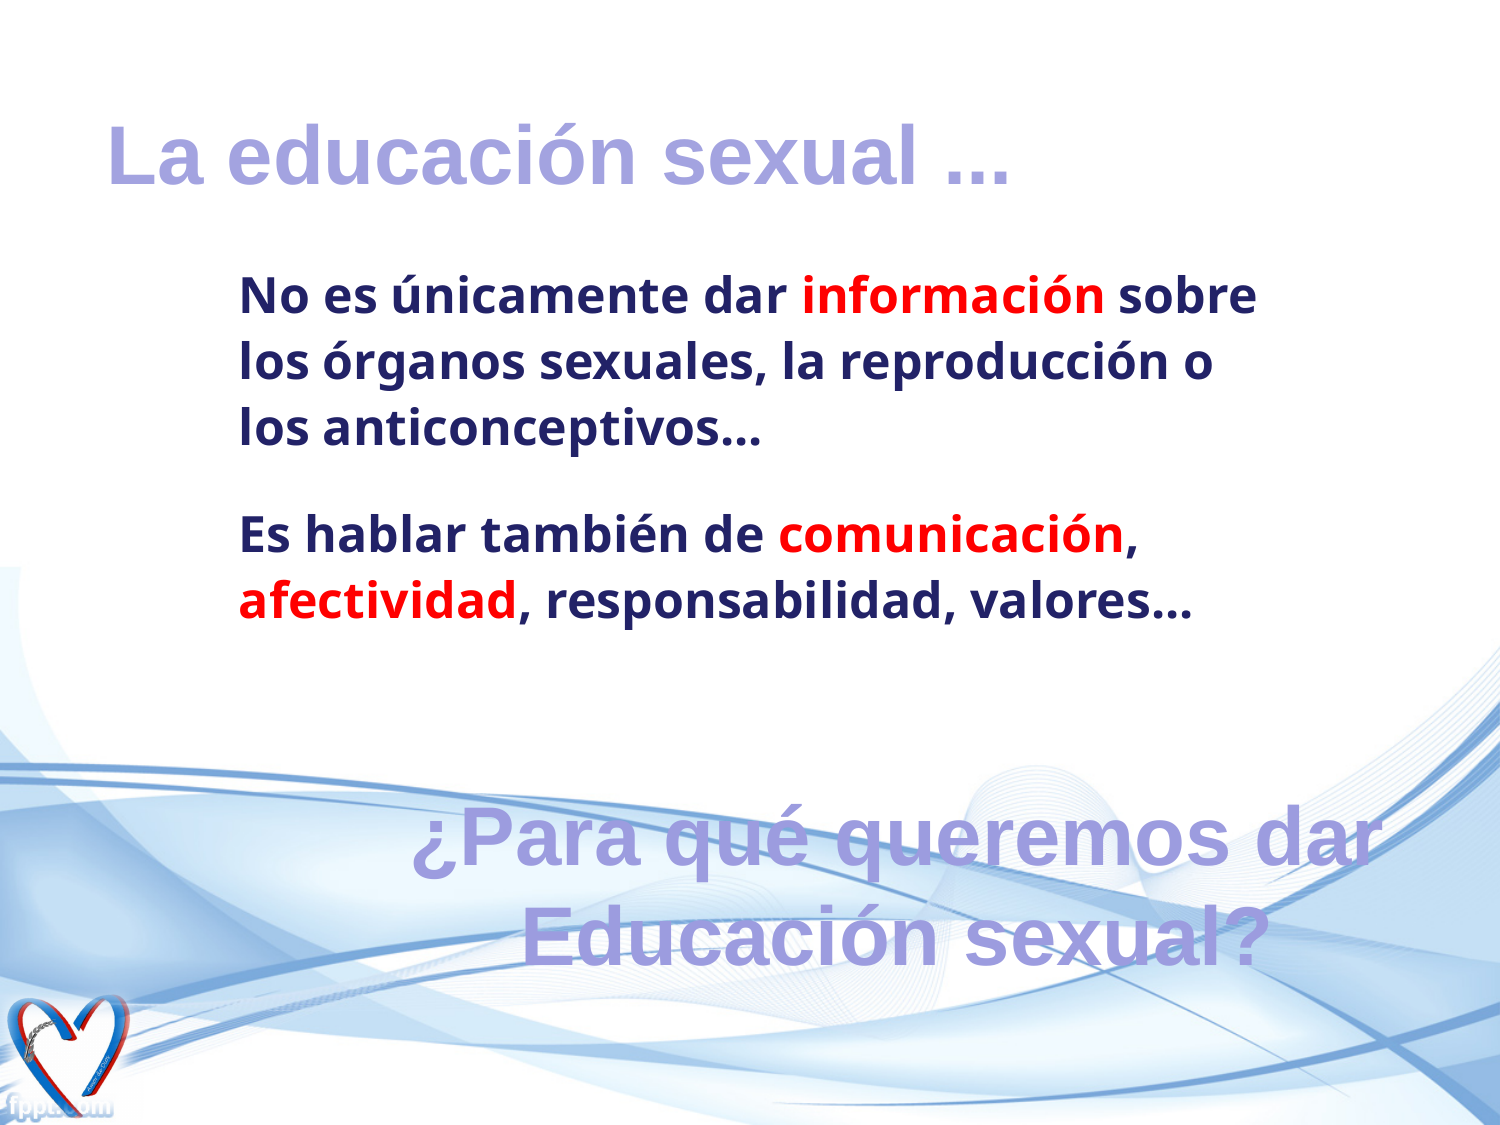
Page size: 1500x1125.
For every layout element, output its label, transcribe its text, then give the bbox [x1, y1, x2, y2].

text_box No es únicamente dar información sobre los órganos sexuales, la reproducción o los anticonceptivos... Es hablar también de comunicación, afectividad, responsabilidad, valores... [224, 249, 1285, 660]
text_box ¿Para qué queremos dar Educación sexual? [312, 812, 1482, 952]
picture [0, 0, 1500, 1125]
text_box La educación sexual ... [35, 81, 1085, 221]
